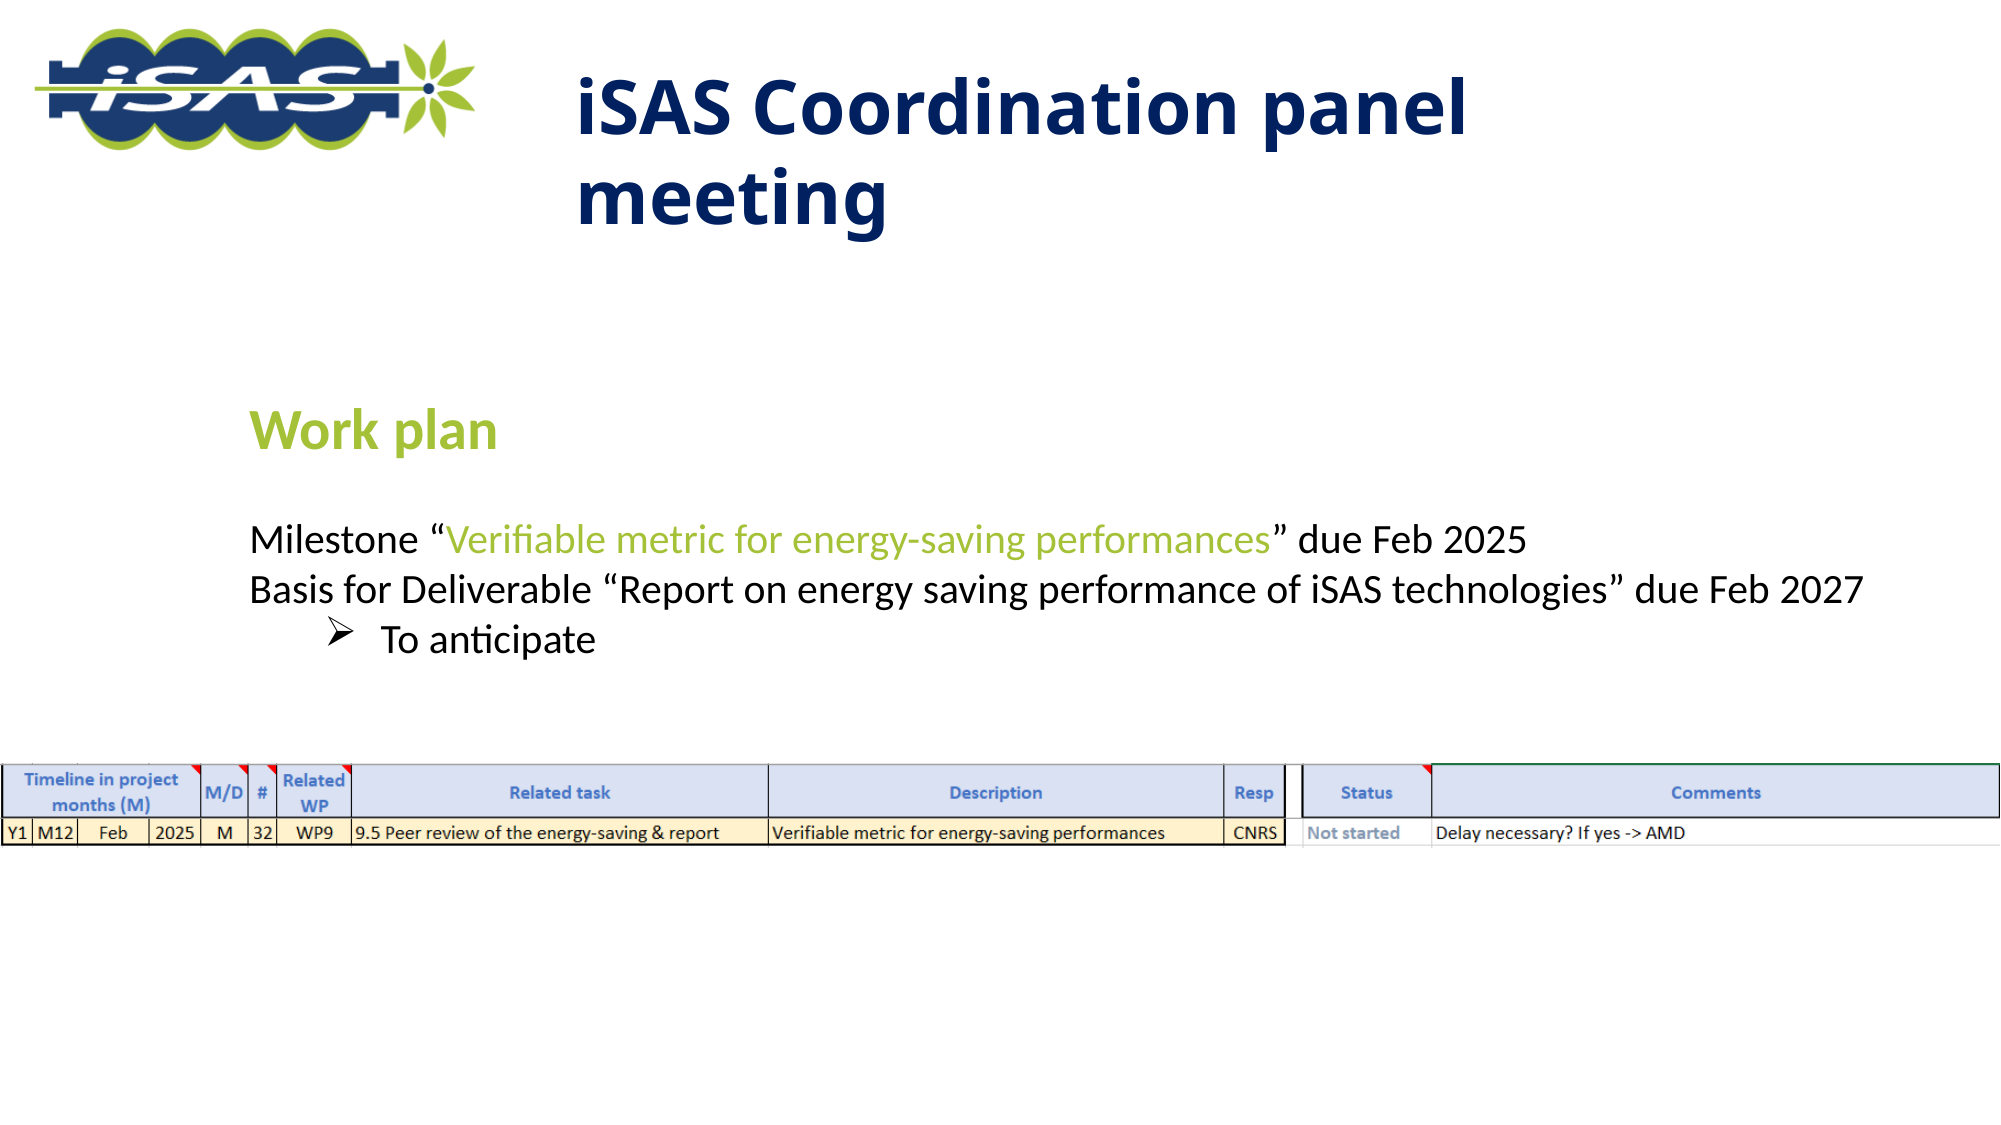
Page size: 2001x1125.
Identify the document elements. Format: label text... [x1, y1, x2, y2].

picture [0, 762, 2000, 848]
text_box Work plan Milestone “Verifiable metric for energy-saving performances” due Feb 2025 Basis for Deliverable “Report on energy saving performance of iSAS technologies” due Feb 2027 To anticipate [234, 384, 1926, 719]
picture [26, 17, 484, 162]
text_box iSAS Coordination panel meeting [560, 51, 1753, 247]
